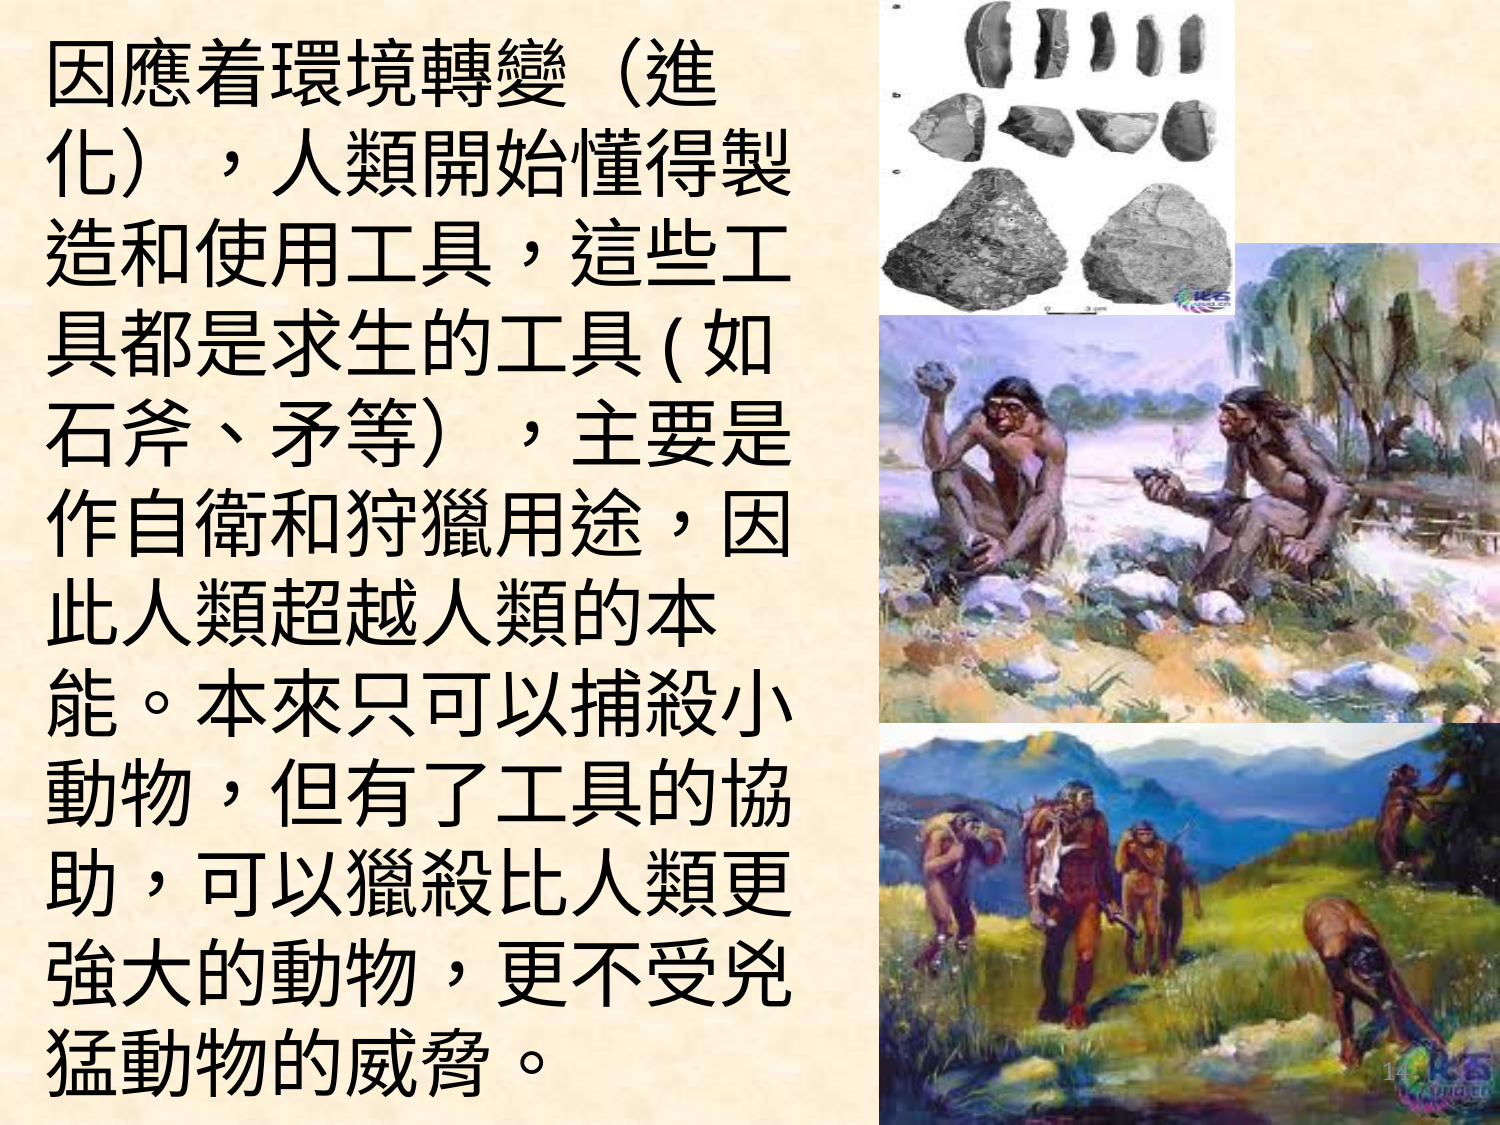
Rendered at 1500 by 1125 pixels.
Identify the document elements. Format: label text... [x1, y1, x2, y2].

text_box 因應着環境轉變（進化），人類開始懂得製造和使用工具，這些工具都是求生的工具(如石斧、矛等），主要是作自衛和狩獵用途，因此人類超越人類的本能。本來只可以捕殺小動物，但有了工具的協助，可以獵殺比人類更強大的動物，更不受兇猛動物的威脅。 [29, 19, 857, 1114]
picture [0, 0, 1500, 1125]
